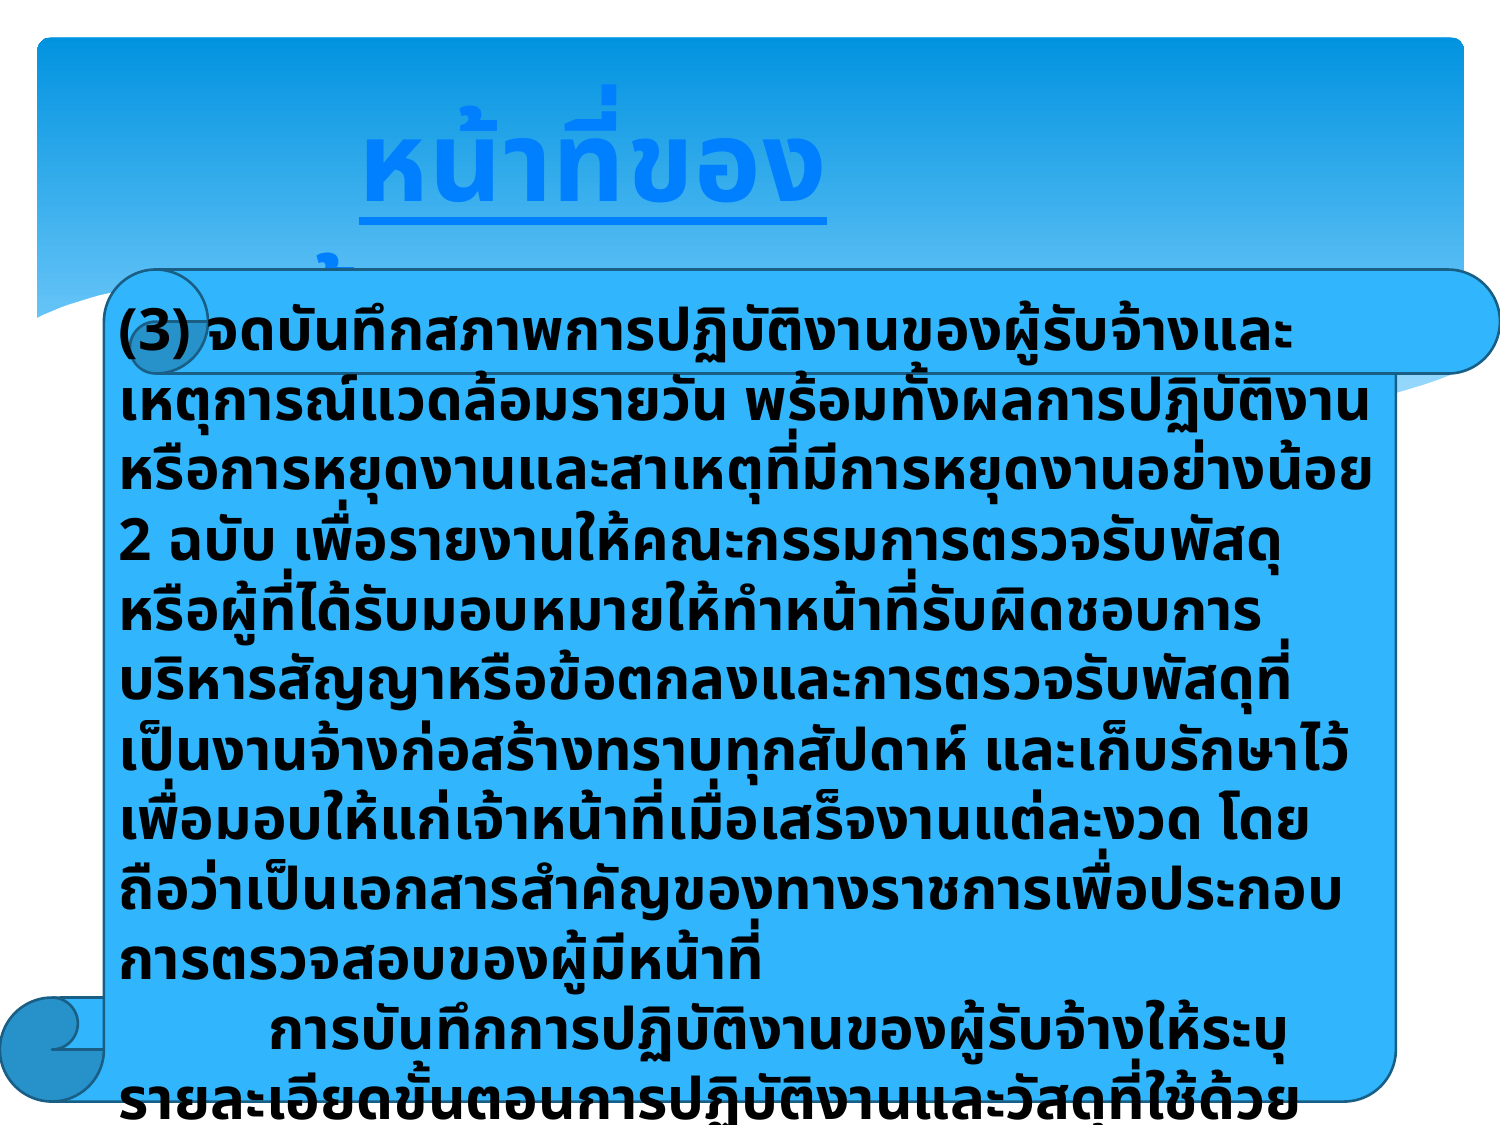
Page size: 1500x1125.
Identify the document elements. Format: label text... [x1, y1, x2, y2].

text_box (3) จดบันทึกสภาพการปฏิบัติงานของผู้รับจ้างและเหตุการณ์แวดล้อมรายวัน พร้อมทั้งผลการปฏิบัติงาน หรือการหยุดงานและสาเหตุที่มีการหยุดงานอย่างน้อย 2 ฉบับ เพื่อรายงานให้คณะกรรมการตรวจรับพัสดุหรือผู้ที่ได้รับมอบหมายให้ทำหน้าที่รับผิดชอบการบริหารสัญญาหรือข้อตกลงและการตรวจรับพัสดุที่เป็นงานจ้างก่อสร้างทราบทุกสัปดาห์ และเก็บรักษาไว้เพื่อมอบให้แก่เจ้าหน้าที่เมื่อเสร็จงานแต่ละงวด โดยถือว่าเป็นเอกสารสำคัญของทางราชการเพื่อประกอบการตรวจสอบของผู้มีหน้าที่ การบันทึกการปฏิบัติงานของผู้รับจ้างให้ระบุรายละเอียดขั้นตอนการปฏิบัติงานและวัสดุที่ใช้ด้วย [0, 268, 1500, 1103]
text_box หน้าที่ของผู้ควบคุมงาน [128, 81, 1057, 275]
